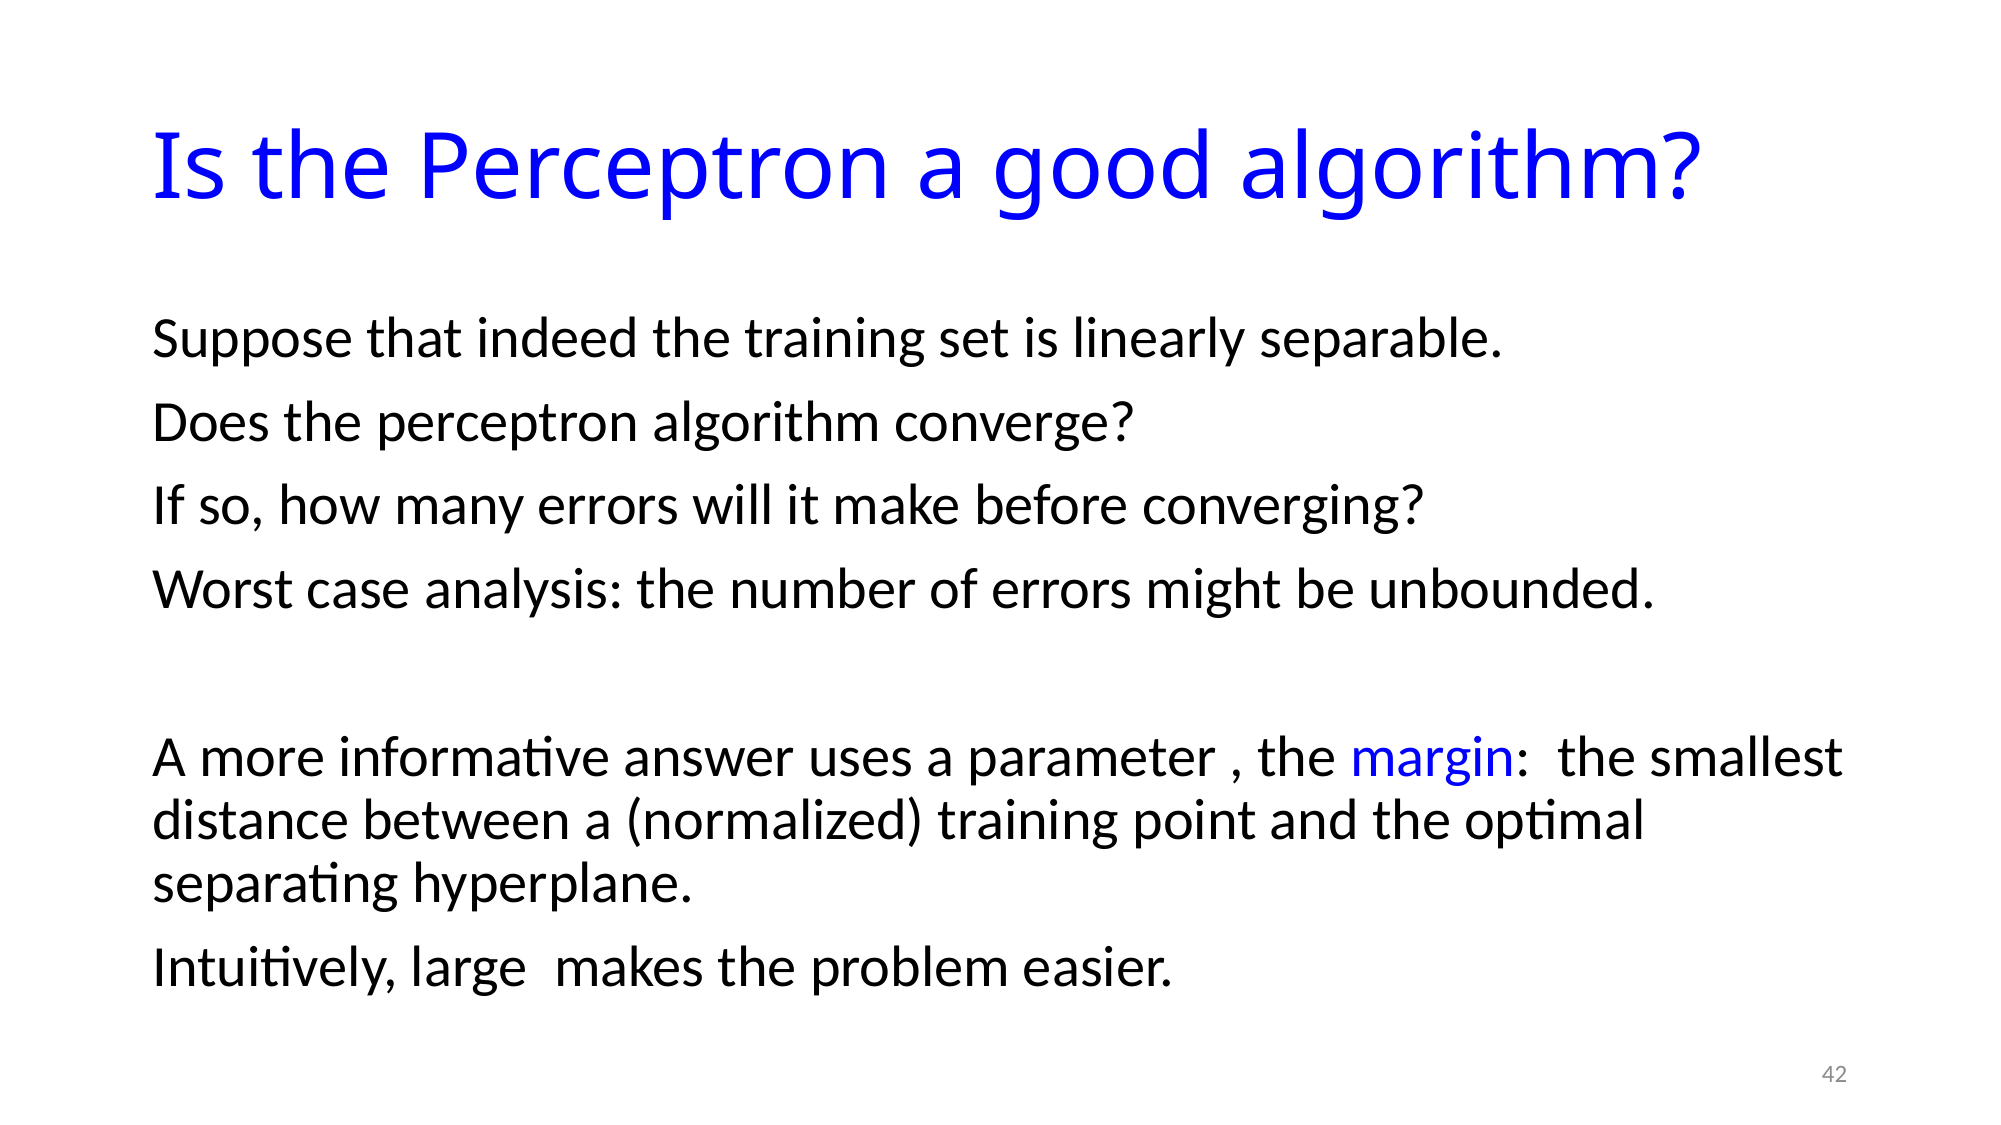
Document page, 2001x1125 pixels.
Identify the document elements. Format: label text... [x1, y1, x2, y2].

title Is the Perceptron a good algorithm? [137, 59, 1863, 278]
slide_number 42 [1412, 1042, 1863, 1103]
